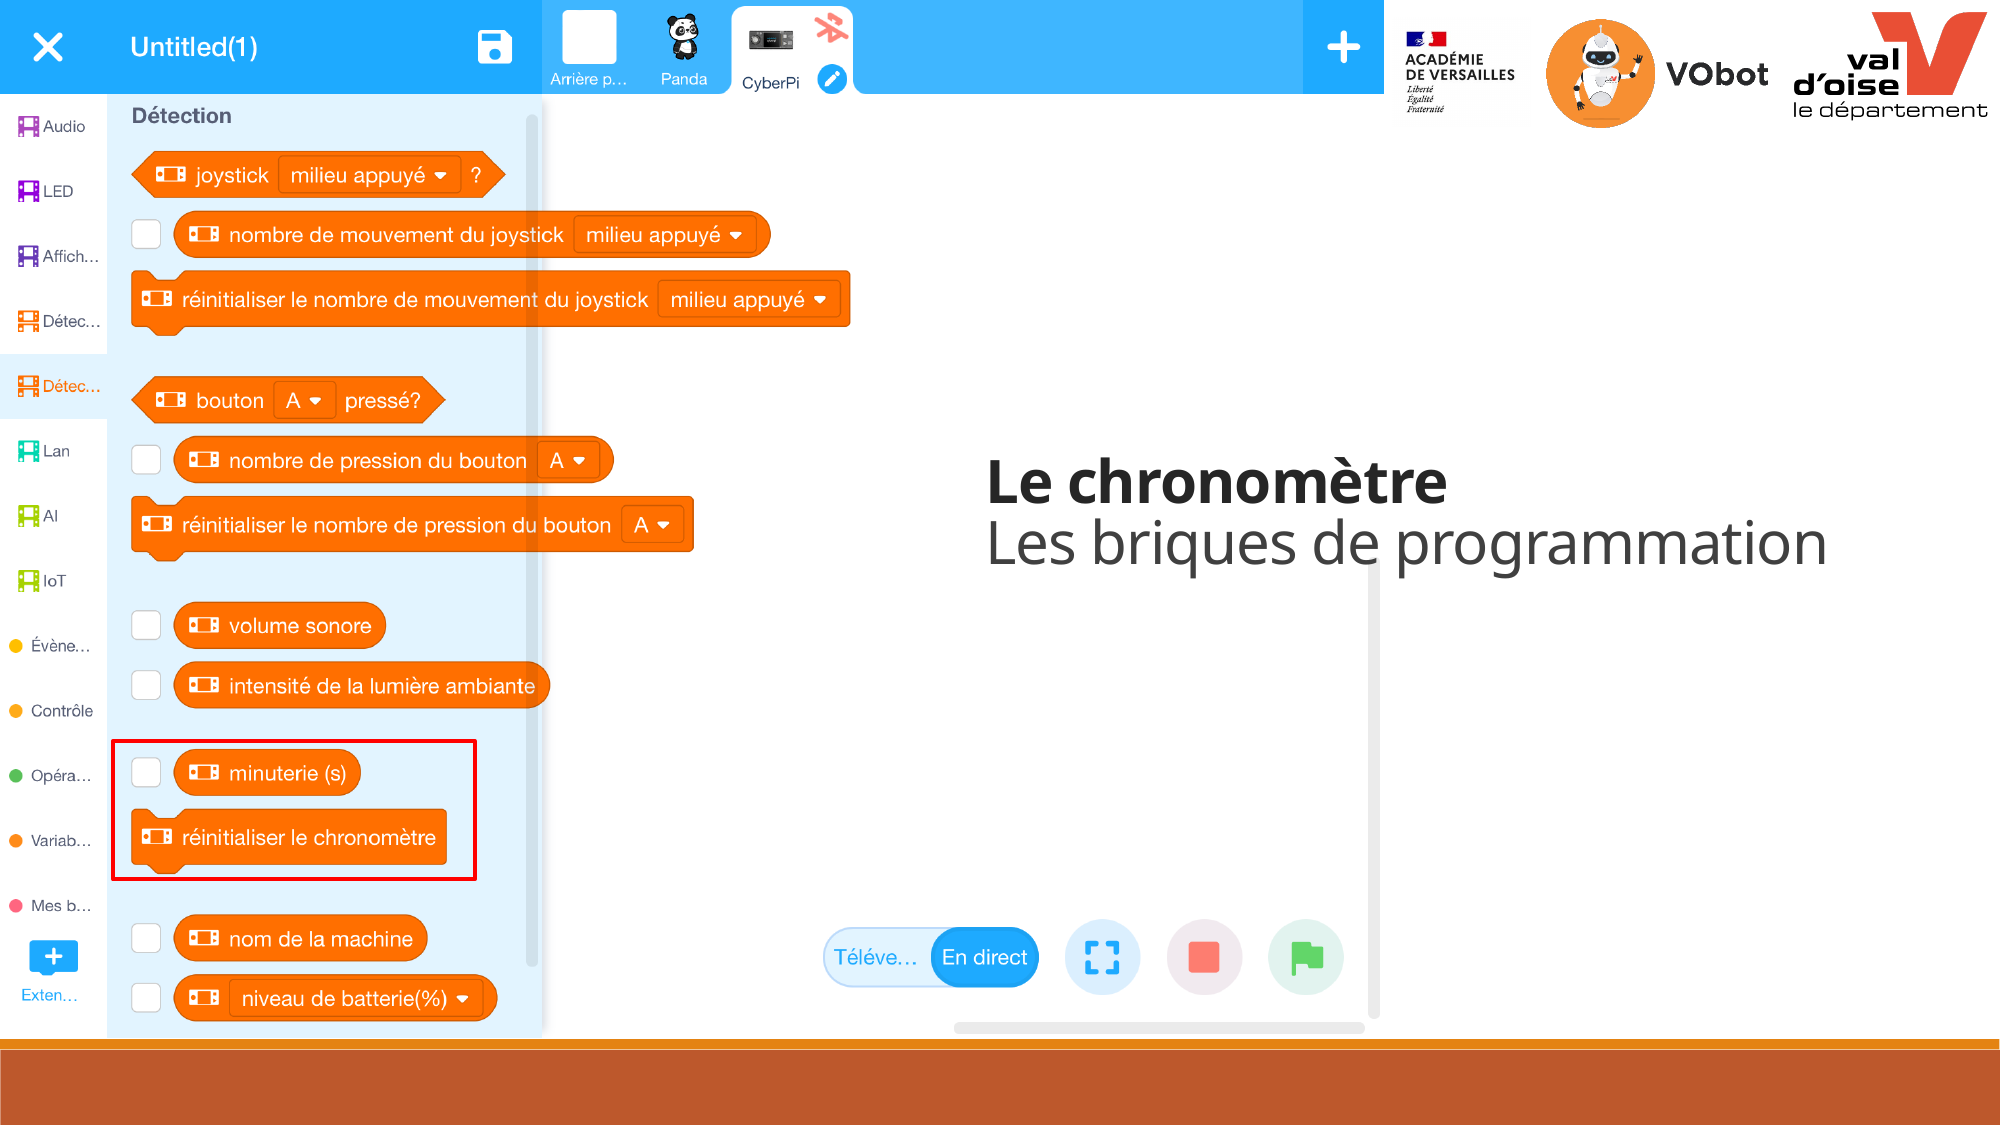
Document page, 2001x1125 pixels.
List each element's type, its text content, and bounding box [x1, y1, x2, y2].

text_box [1391, 11, 1989, 128]
text_box Le chronomètre Les briques de programmation [1391, 406, 1971, 585]
picture [0, 0, 1384, 1039]
